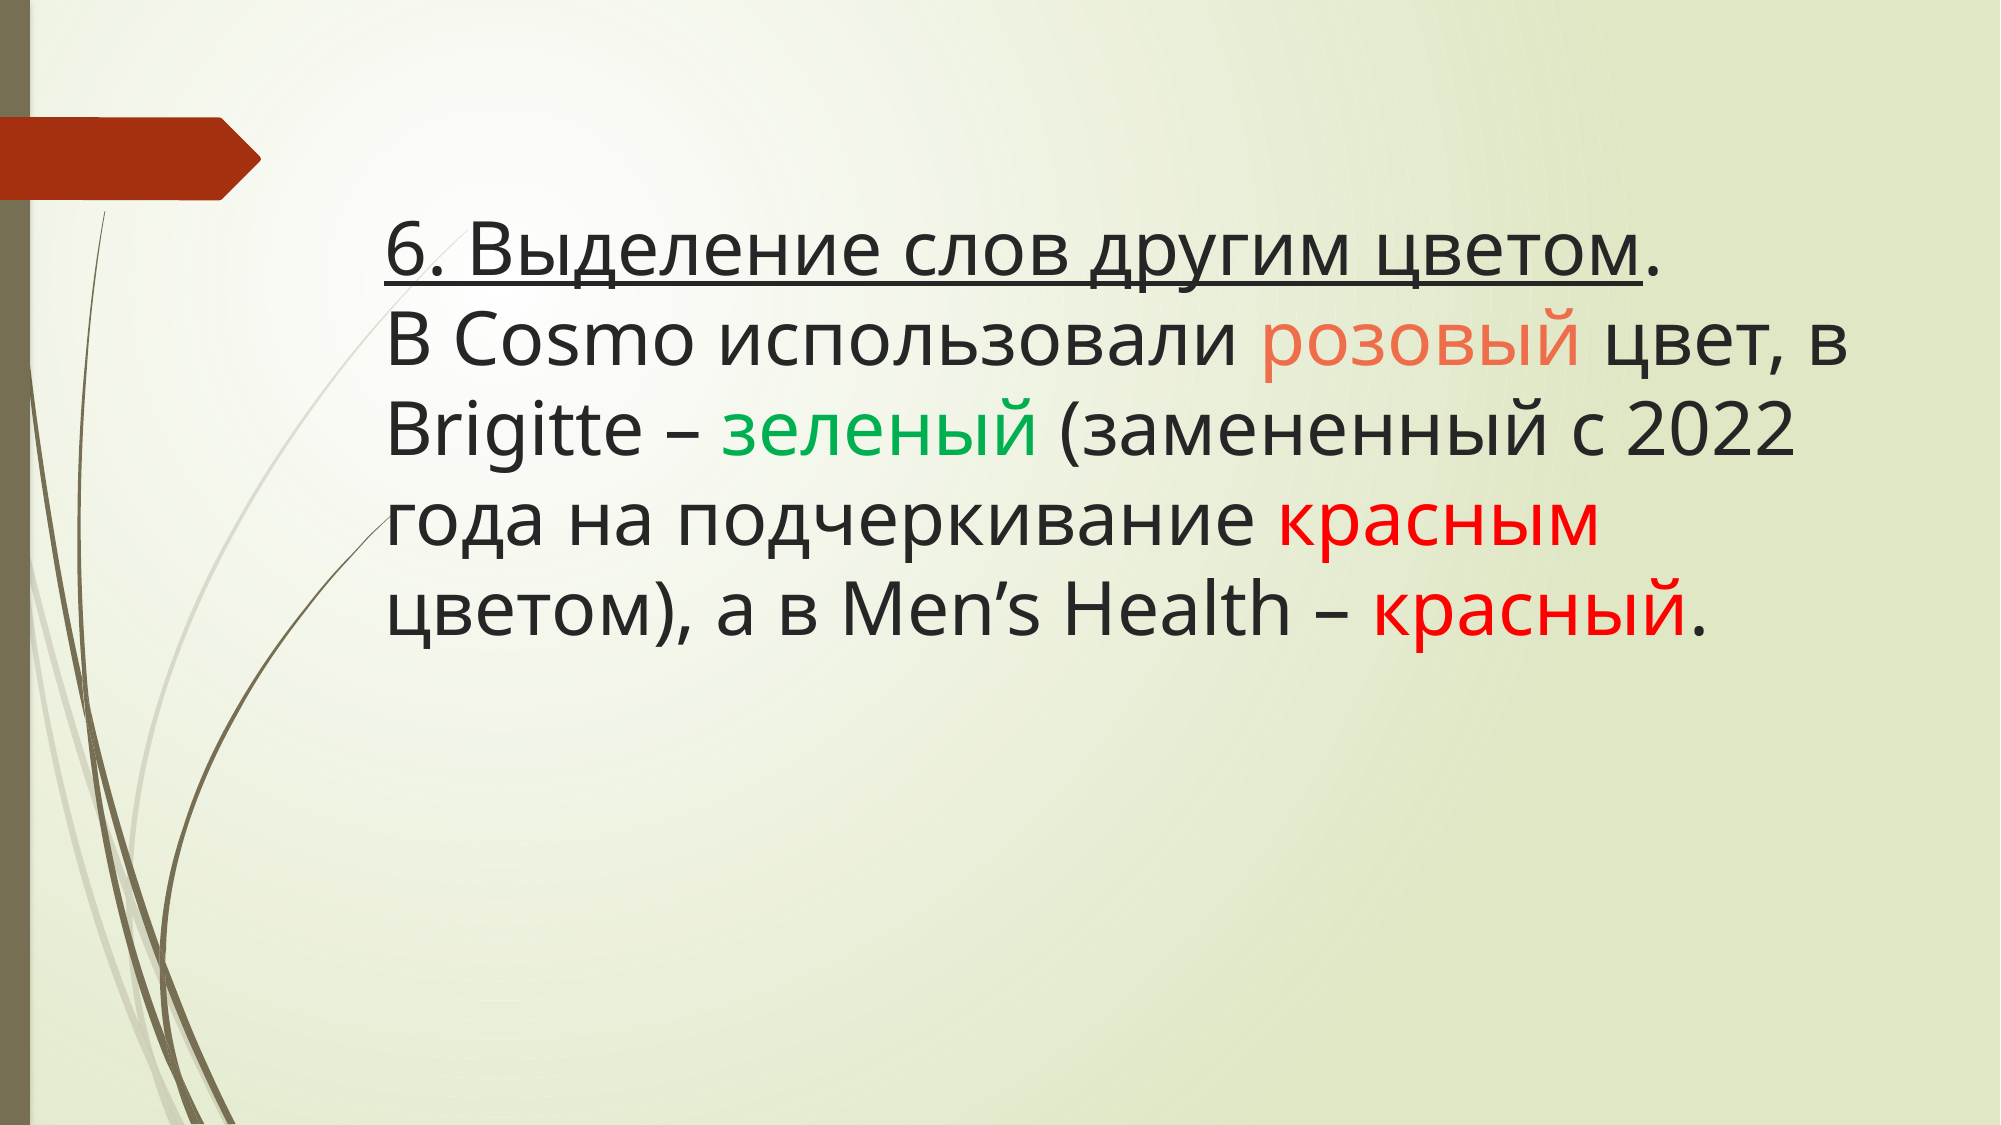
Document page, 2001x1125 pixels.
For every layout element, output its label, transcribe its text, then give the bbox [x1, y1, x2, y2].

title 6. Выделение слов другим цветом. В Cosmo использовали розовый цвет, в Brigitte – зеленый (замененный с 2022 года на подчеркивание красным цветом), а в Men’s Health – красный. [369, 102, 1888, 989]
